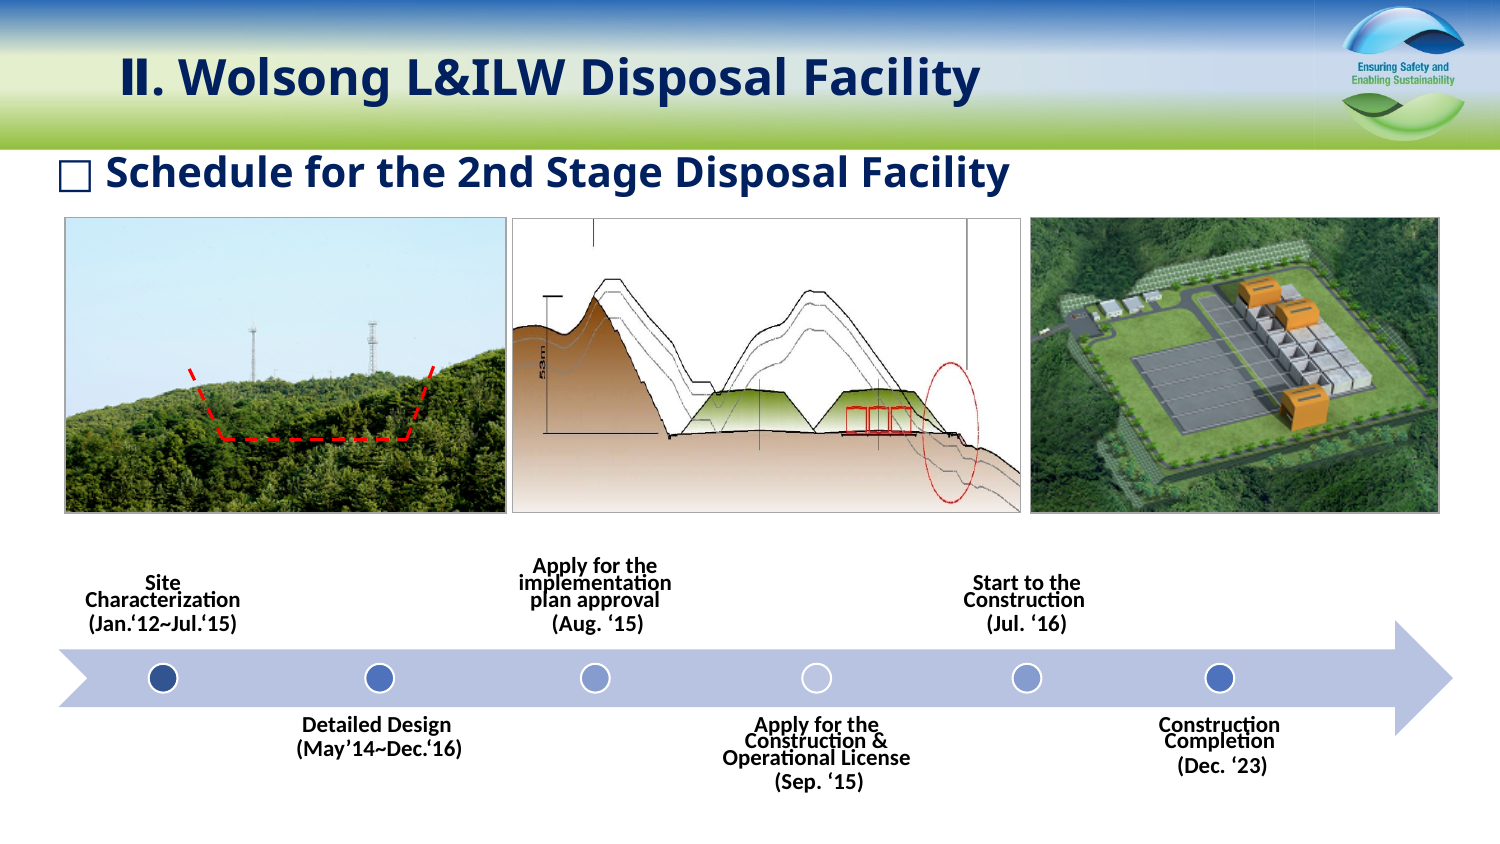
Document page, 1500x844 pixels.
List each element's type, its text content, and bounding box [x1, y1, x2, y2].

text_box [65, 218, 506, 512]
text_box □ Schedule for the 2nd Stage Disposal Facility [40, 138, 1026, 204]
text_box Ⅱ. Wolsong L&ILW Disposal Facility [103, 38, 1500, 114]
picture [0, 0, 1500, 649]
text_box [58, 533, 1454, 823]
picture [0, 650, 1500, 844]
